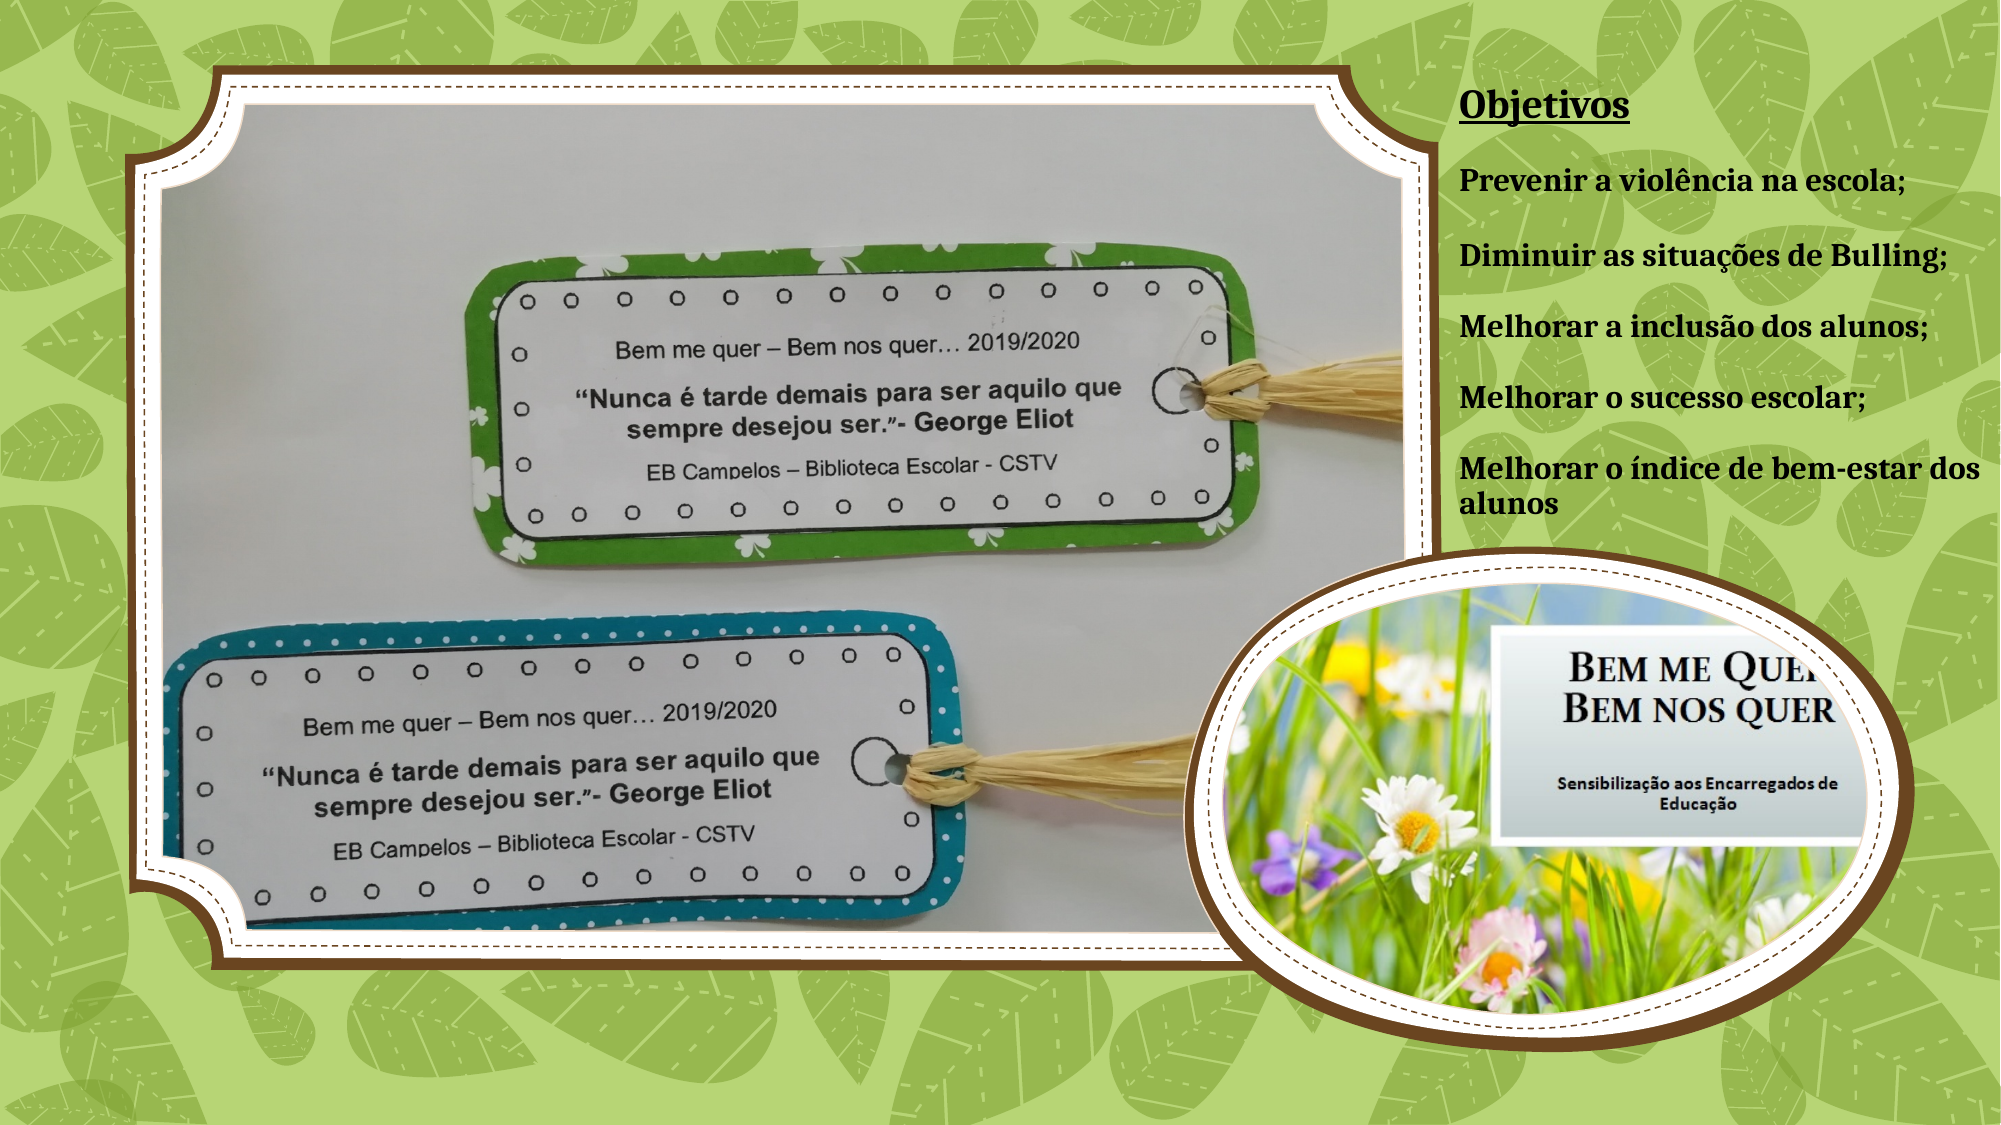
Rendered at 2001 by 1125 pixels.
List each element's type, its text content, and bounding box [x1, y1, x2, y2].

title Objetivos Prevenir a violência na escola; Diminuir as situações de Bulling; Melhorar a inclusão dos alunos; Melhorar o sucesso escolar; Melhorar o índice de bem-estar dos alunos [1444, 74, 2000, 530]
picture [160, 104, 1868, 1015]
